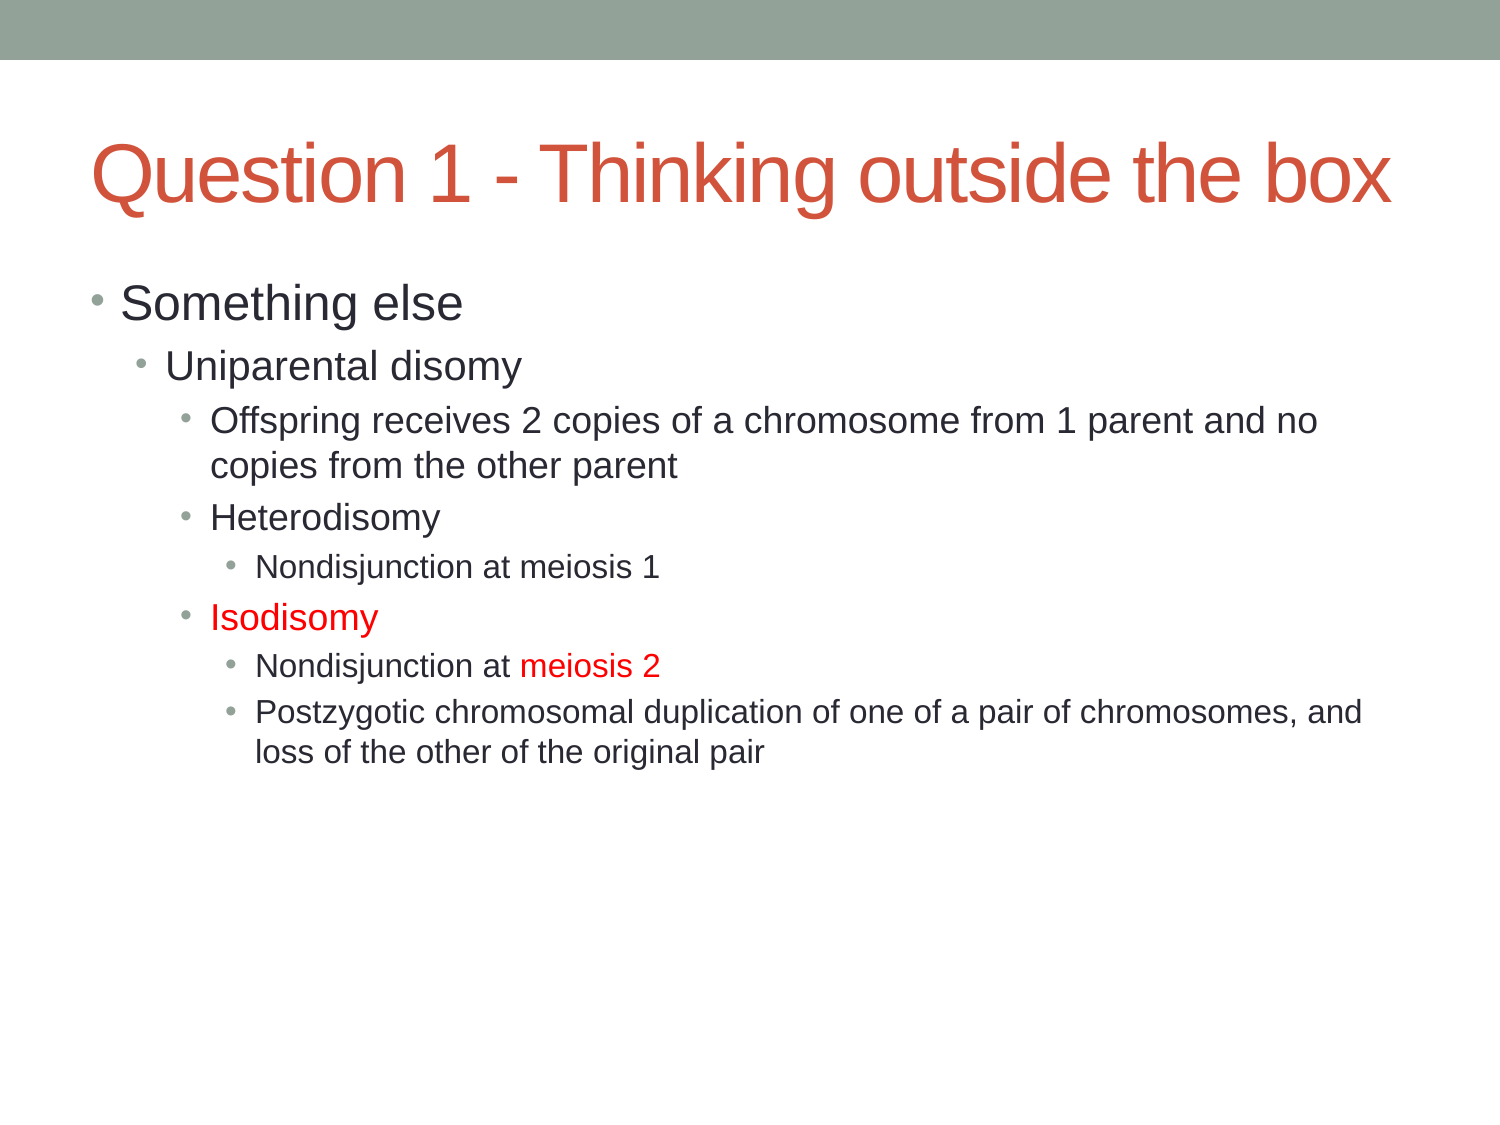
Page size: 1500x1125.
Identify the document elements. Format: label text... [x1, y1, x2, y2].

list Something else Uniparental disomy Offspring receives 2 copies of a chromosome from 1 parent and no copies from the other parent Heterodisomy Nondisjunction at meiosis 1 Isodisomy Nondisjunction at meiosis 2 Postzygotic chromosomal duplication of one of a pair of chromosomes, and loss of the other of the original pair [75, 262, 1425, 1063]
title Question 1 - Thinking outside the box [75, 87, 1425, 250]
